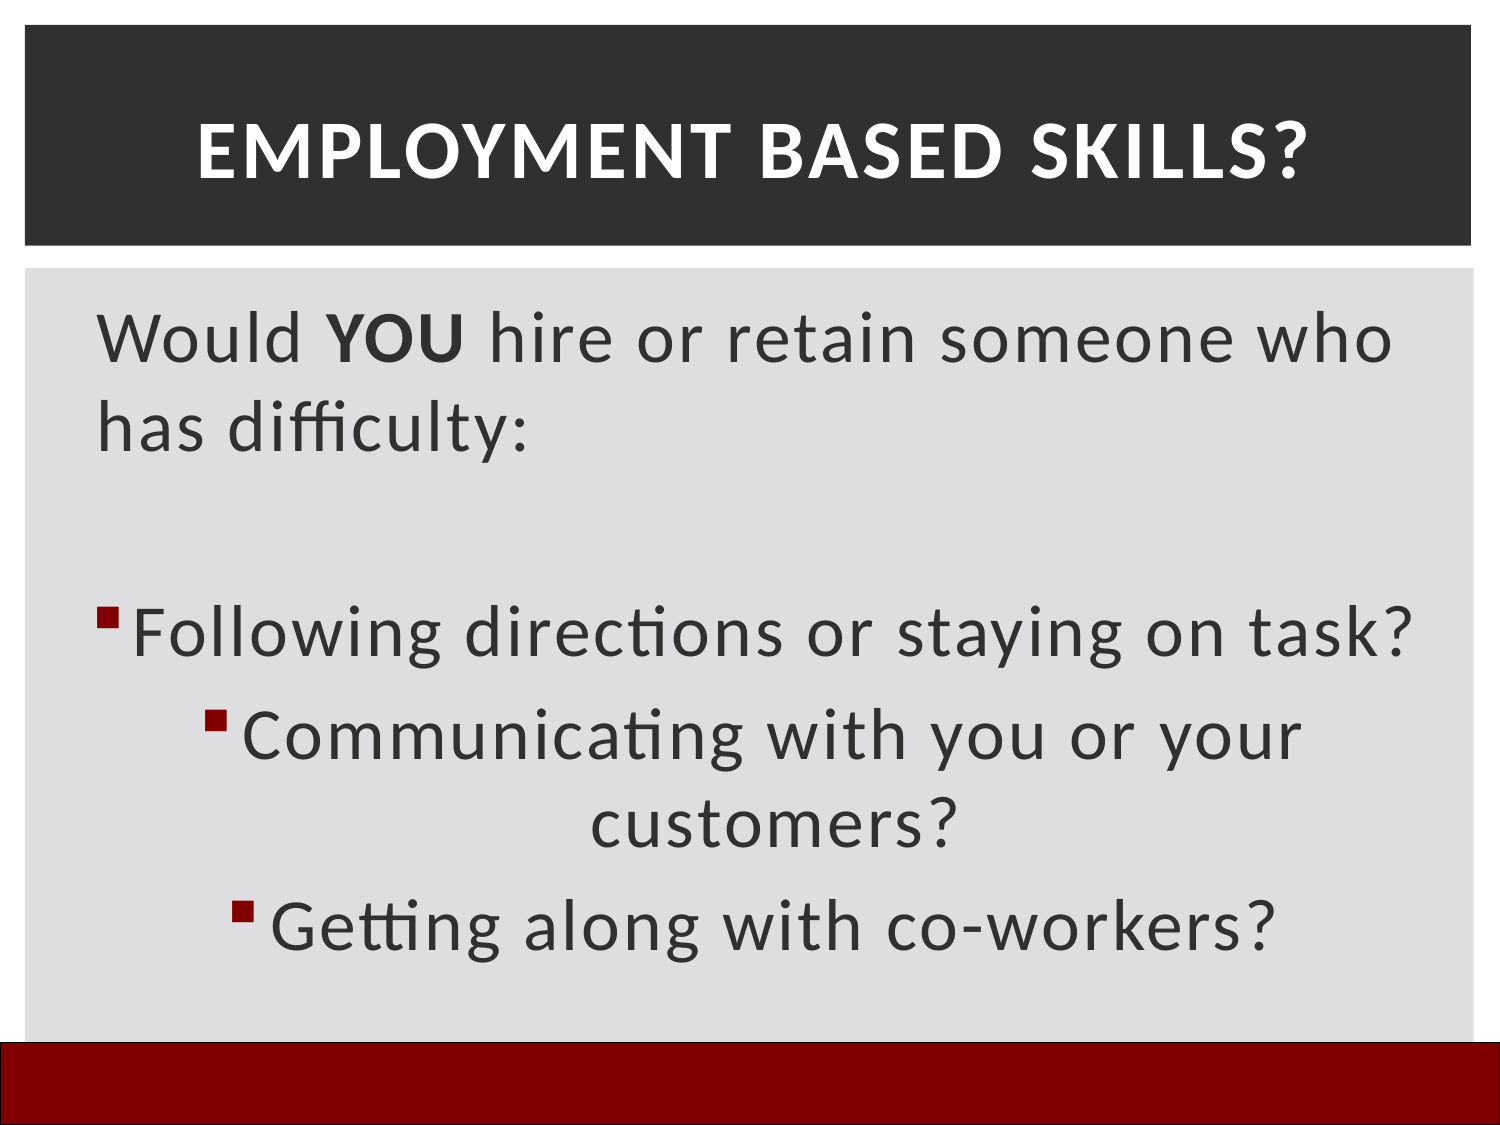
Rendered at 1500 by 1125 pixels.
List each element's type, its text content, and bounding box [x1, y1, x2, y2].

title Employment Based Skills? [62, 58, 1447, 232]
list Would YOU hire or retain someone who has difficulty: Following directions or staying on task? Communicating with you or your customers? Getting along with co-workers? [62, 282, 1442, 1005]
